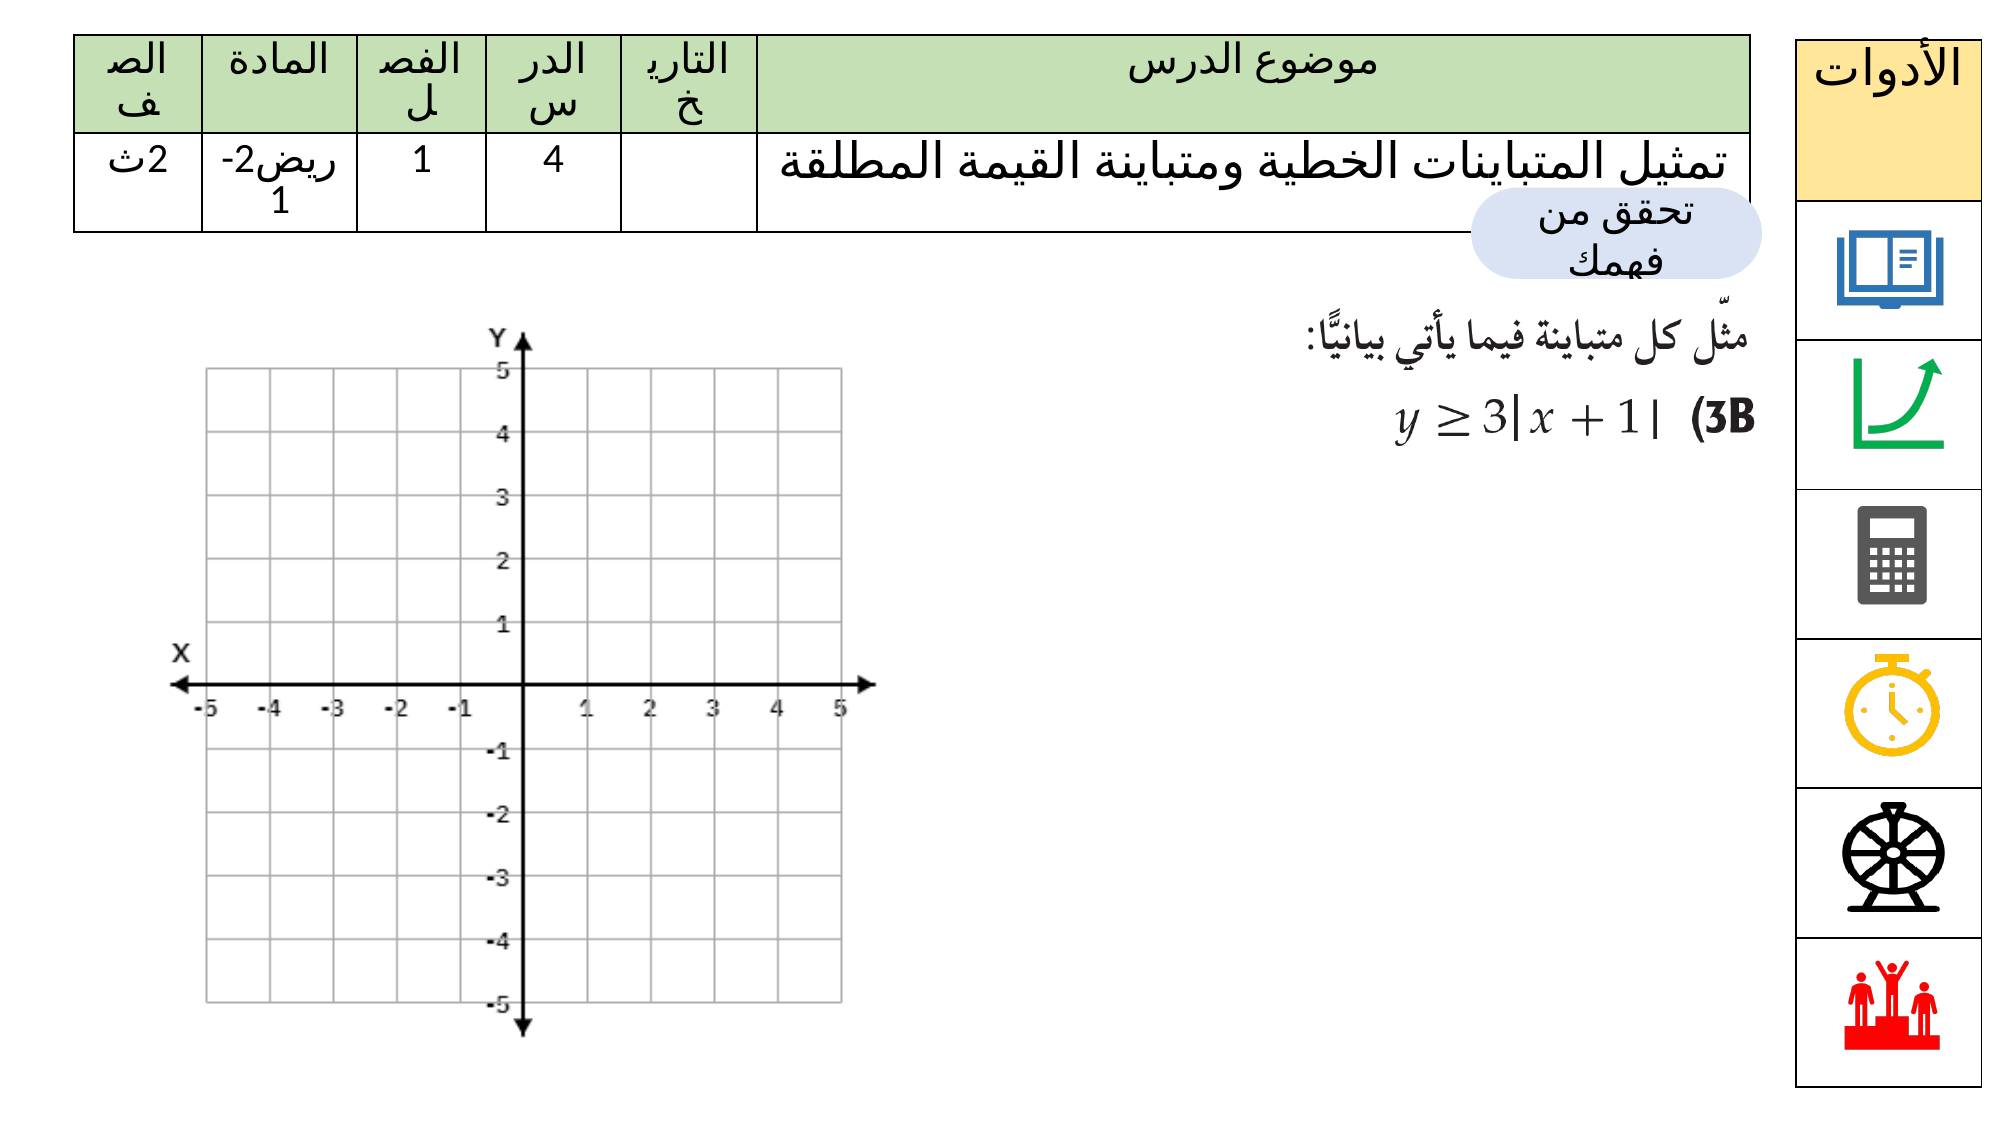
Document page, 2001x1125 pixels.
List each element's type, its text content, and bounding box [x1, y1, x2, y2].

picture [1825, 642, 1959, 768]
picture [1278, 279, 1763, 479]
picture [1835, 340, 1962, 467]
picture [150, 312, 897, 1058]
text_box تحقق من فهمك [1470, 186, 1764, 279]
picture [1835, 948, 1949, 1062]
picture [1827, 802, 1961, 912]
picture [1833, 496, 1951, 614]
picture [1832, 211, 1948, 327]
